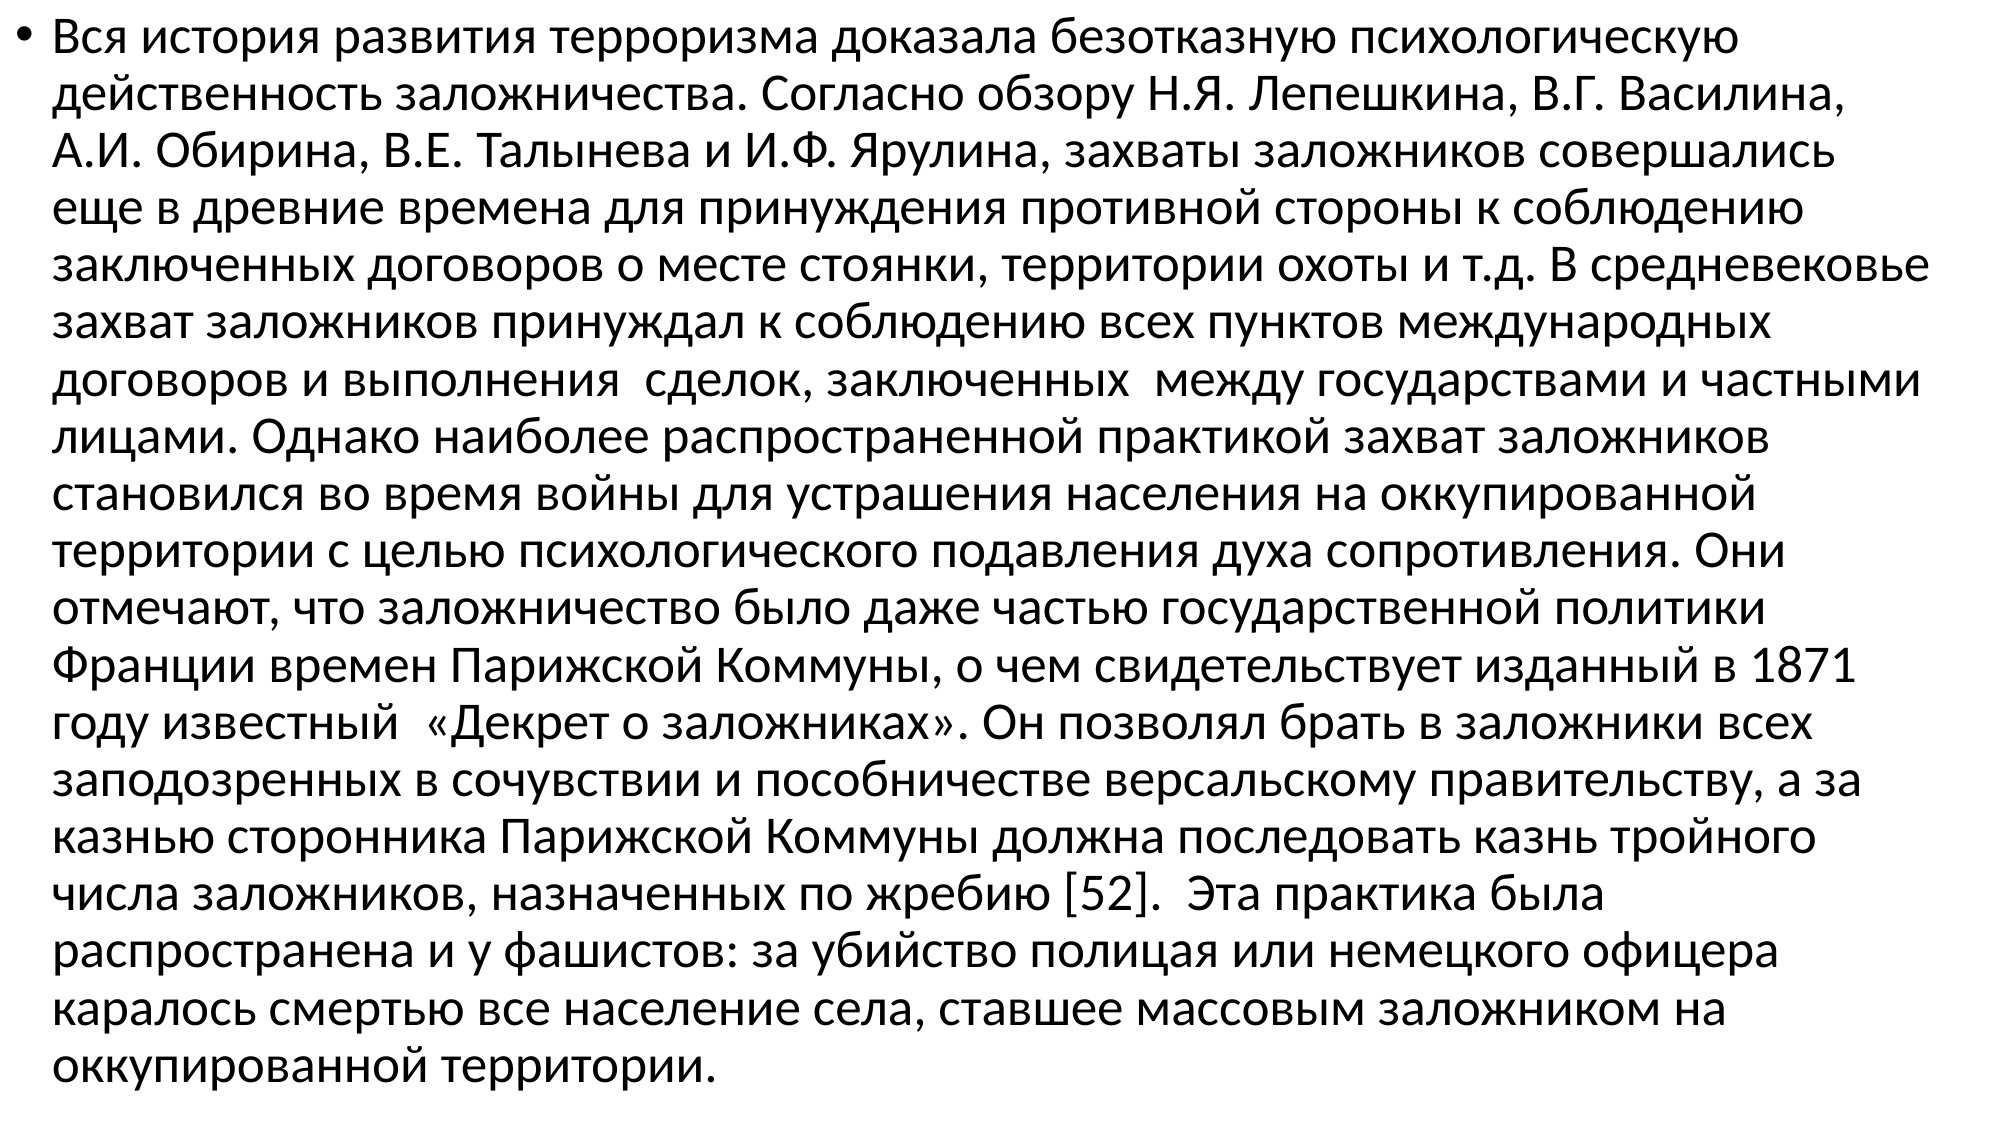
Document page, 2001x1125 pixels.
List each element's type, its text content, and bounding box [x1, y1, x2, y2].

list Вся история развития терроризма доказала безотказную психологическую действенность заложничества. Согласно обзору Н.Я. Лепешкина, В.Г. Василина, А.И. Обирина, В.Е. Талынева и И.Ф. Ярулина, захваты заложников совершались еще в древние времена для принуждения противной стороны к соблюдению заключенных договоров о месте стоянки, территории охоты и т.д. В средневековье захват заложников принуждал к соблюдению всех пунктов международных договоров и выполнения сделок, заключенных между государствами и частными лицами. Однако наиболее распространенной практикой захват заложников становился во время войны для устрашения населения на оккупированной территории с целью психологического подавления духа сопротивления. Они отмечают, что заложничество было даже частью государственной политики Франции времен Парижской Коммуны, о чем свидетельствует изданный в 1871 году известный «Декрет о заложниках». Он позволял брать в заложники всех заподозренных в сочувствии и пособничестве версальскому правительству, а за казнью сторонника Парижской Коммуны должна последовать казнь тройного числа заложников, назначенных по жребию [52]. Эта практика была распространена и у фашистов: за убийство полицая или немецкого офицера каралось смертью все население села, ставшее массовым заложником на оккупированной территории. [0, 0, 1955, 1125]
